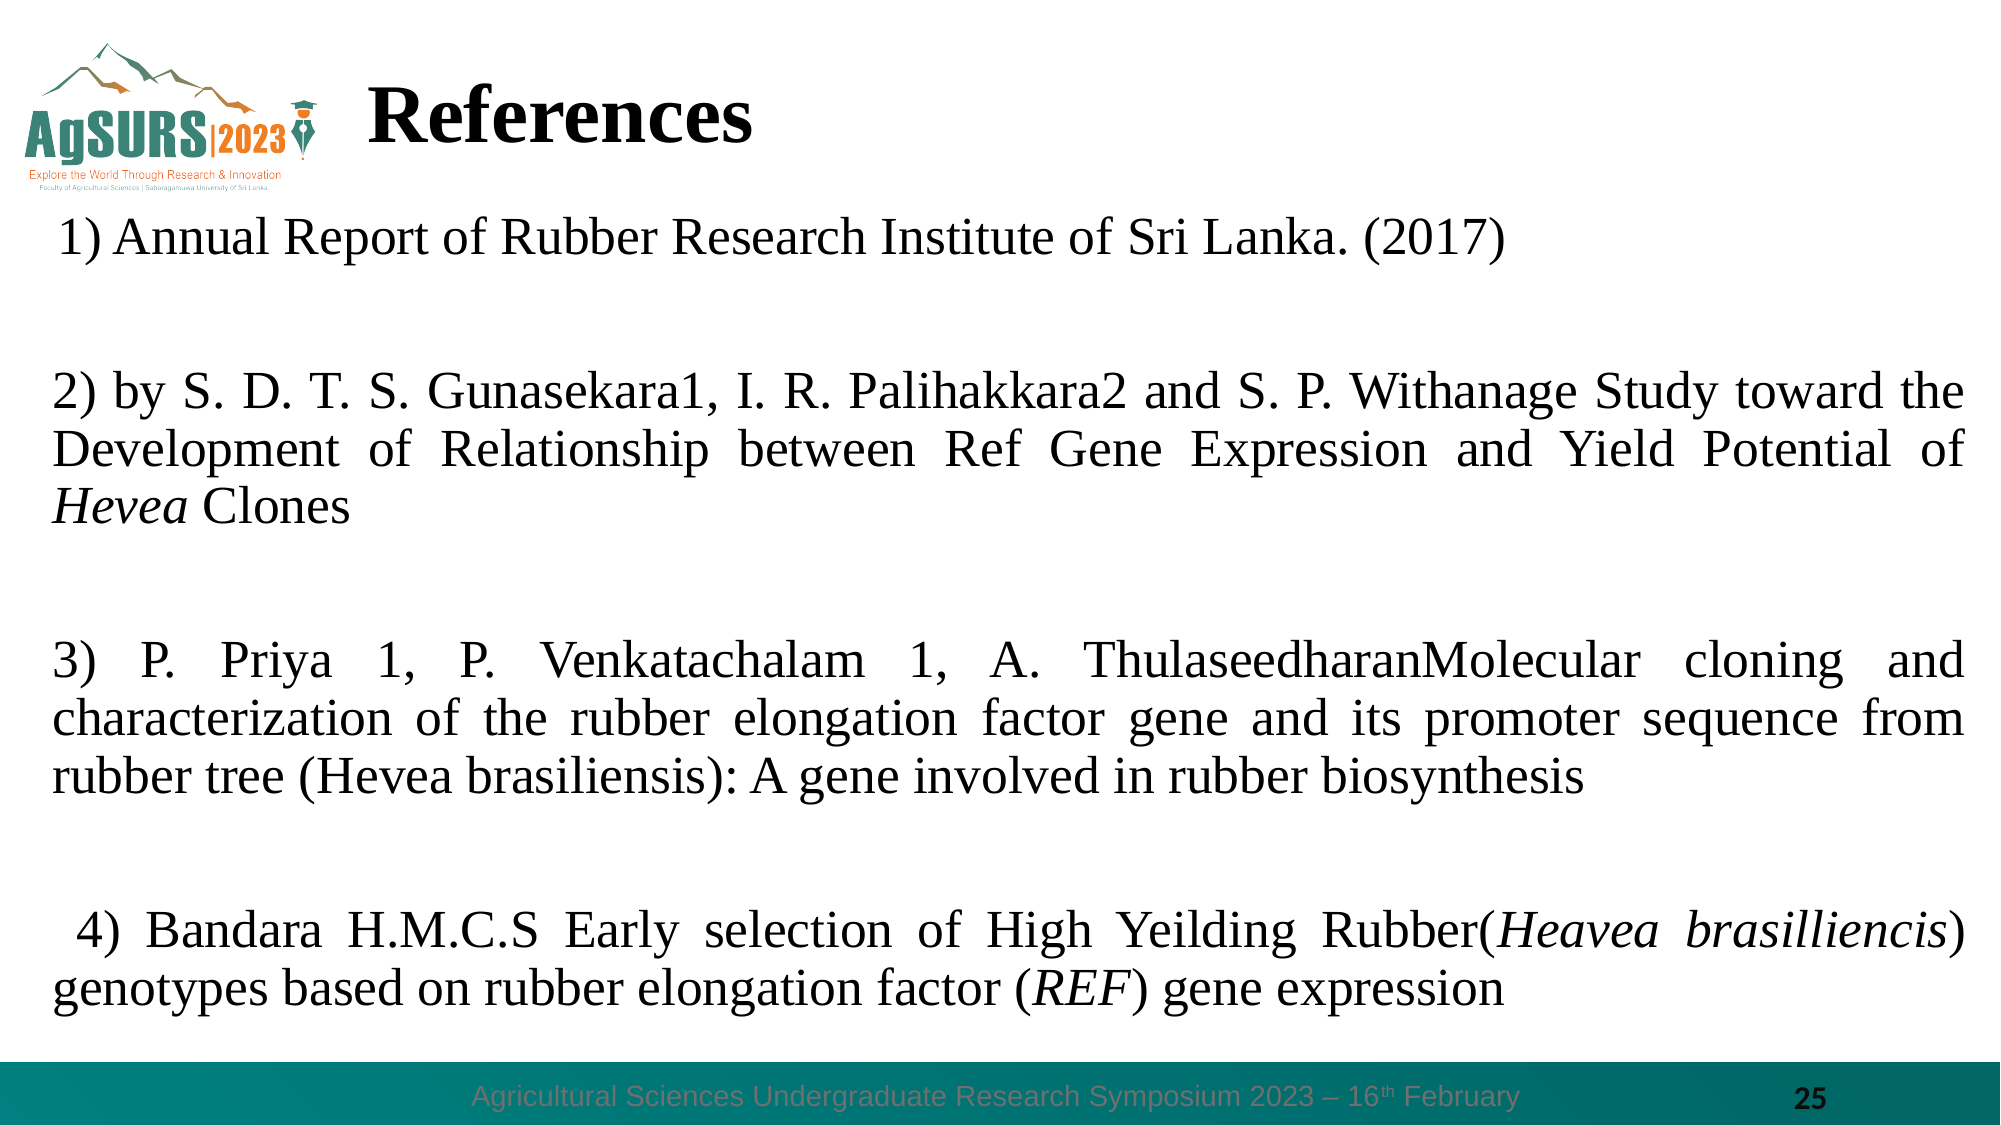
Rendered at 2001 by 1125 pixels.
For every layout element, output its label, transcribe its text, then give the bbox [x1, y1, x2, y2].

list 1) Annual Report of Rubber Research Institute of Sri Lanka. (2017) 2) by S. D. T. S. Gunasekara1, I. R. Palihakkara2 and S. P. Withanage Study toward the Development of Relationship between Ref Gene Expression and Yield Potential of Hevea Clones 3) P. Priya 1, P. Venkatachalam 1, A. ThulaseedharanMolecular cloning and characterization of the rubber elongation factor gene and its promoter sequence from rubber tree (Hevea brasiliensis): A gene involved in rubber biosynthesis 4) Bandara H.M.C.S Early selection of High Yeilding Rubber(Heavea brasilliencis) genotypes based on rubber elongation factor (REF) gene expression [18, 200, 1982, 1028]
picture [24, 43, 317, 192]
footer Agricultural Sciences Undergraduate Research Symposium 2023 – 16th February [170, 1064, 1830, 1125]
title References [352, 19, 1875, 200]
slide_number 25 [1392, 1066, 1843, 1125]
